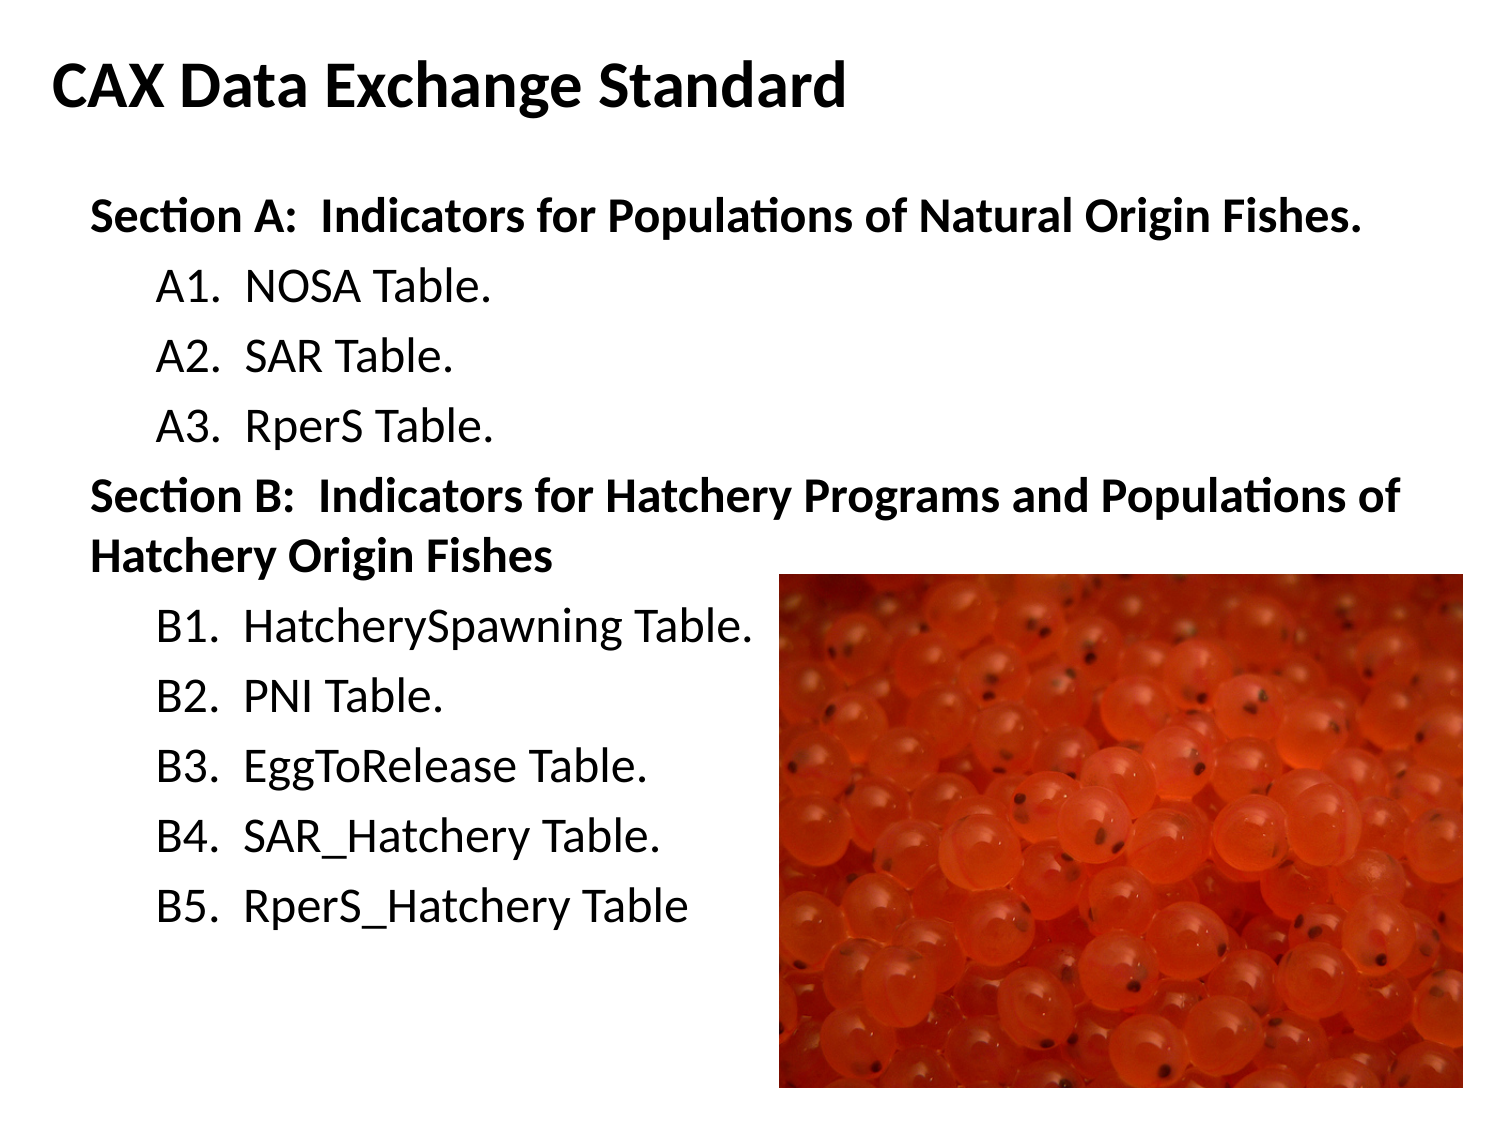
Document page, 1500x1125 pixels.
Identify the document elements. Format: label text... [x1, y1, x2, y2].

list Section A: Indicators for Populations of Natural Origin Fishes. A1. NOSA Table. A2. SAR Table. A3. RperS Table. Section B: Indicators for Hatchery Programs and Populations of Hatchery Origin Fishes B1. HatcherySpawning Table. B2. PNI Table. B3. EggToRelease Table. B4. SAR_Hatchery Table. B5. RperS_Hatchery Table [75, 174, 1450, 918]
title CAX Data Exchange Standard [37, 0, 1388, 175]
picture [778, 574, 1463, 1088]
